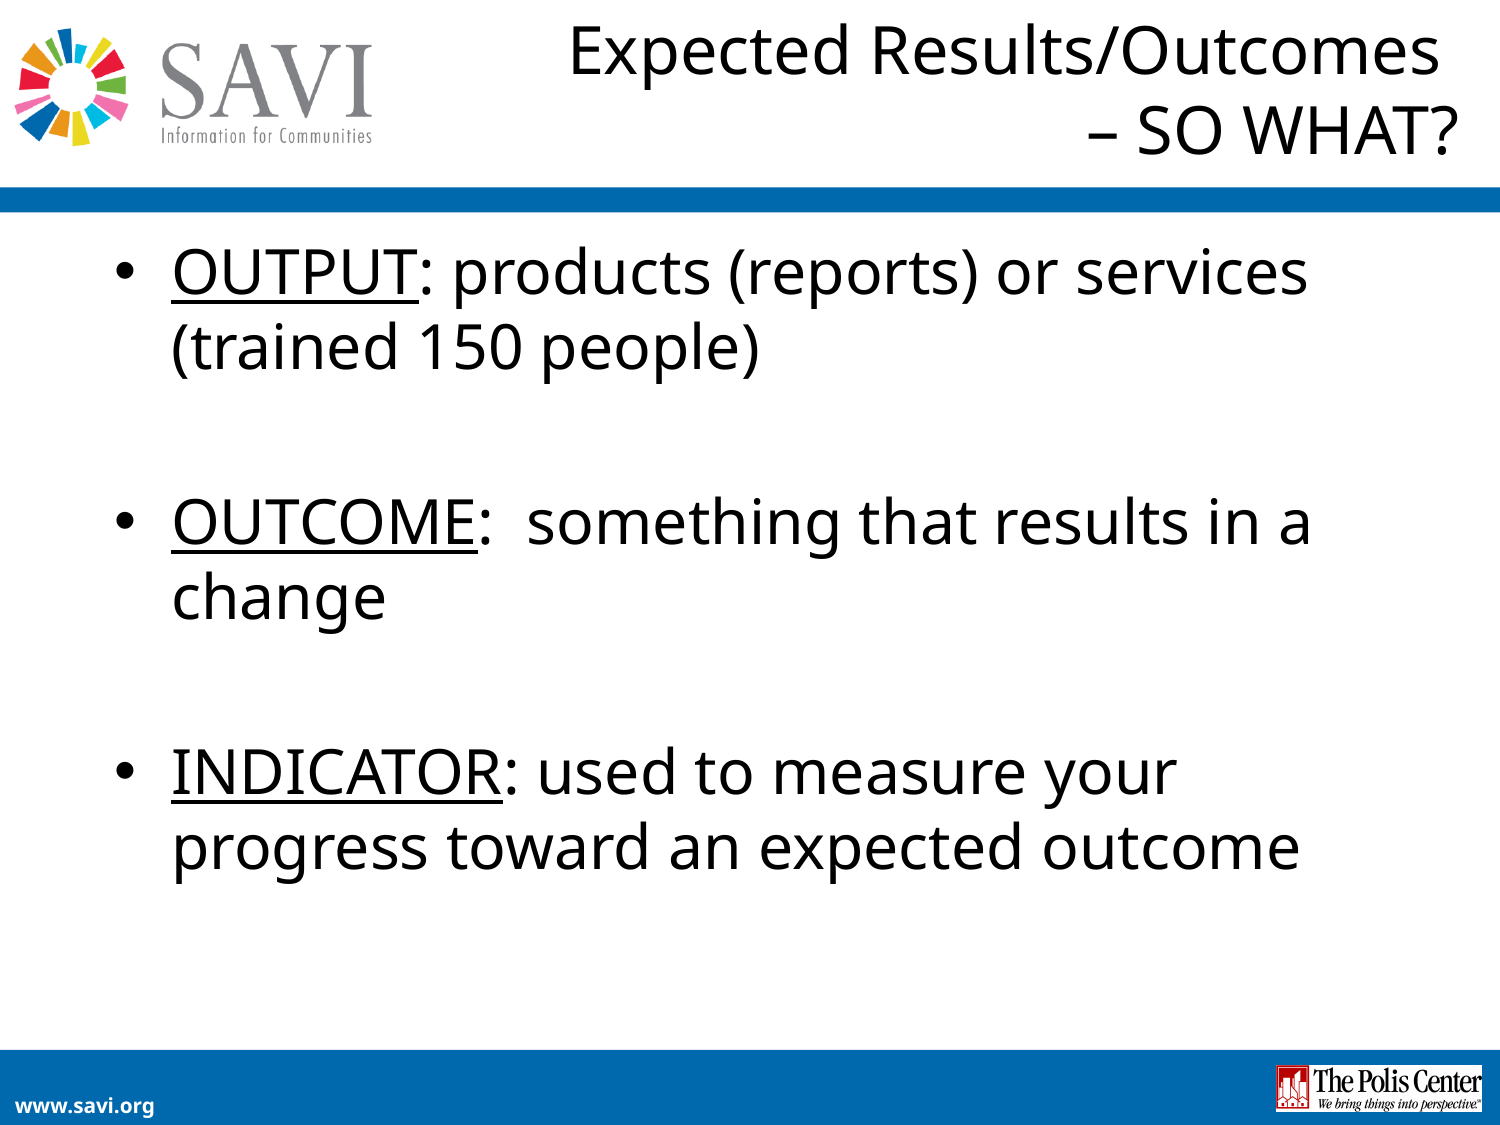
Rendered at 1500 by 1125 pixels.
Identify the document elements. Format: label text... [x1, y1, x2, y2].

title Expected Results/Outcomes – SO WHAT? [0, 24, 1476, 151]
picture [1276, 1065, 1482, 1112]
text_box www.savi.org [0, 1084, 198, 1125]
list OUTPUT: products (reports) or services (trained 150 people) OUTCOME: something that results in a change INDICATOR: used to measure your progress toward an expected outcome [99, 224, 1413, 1063]
